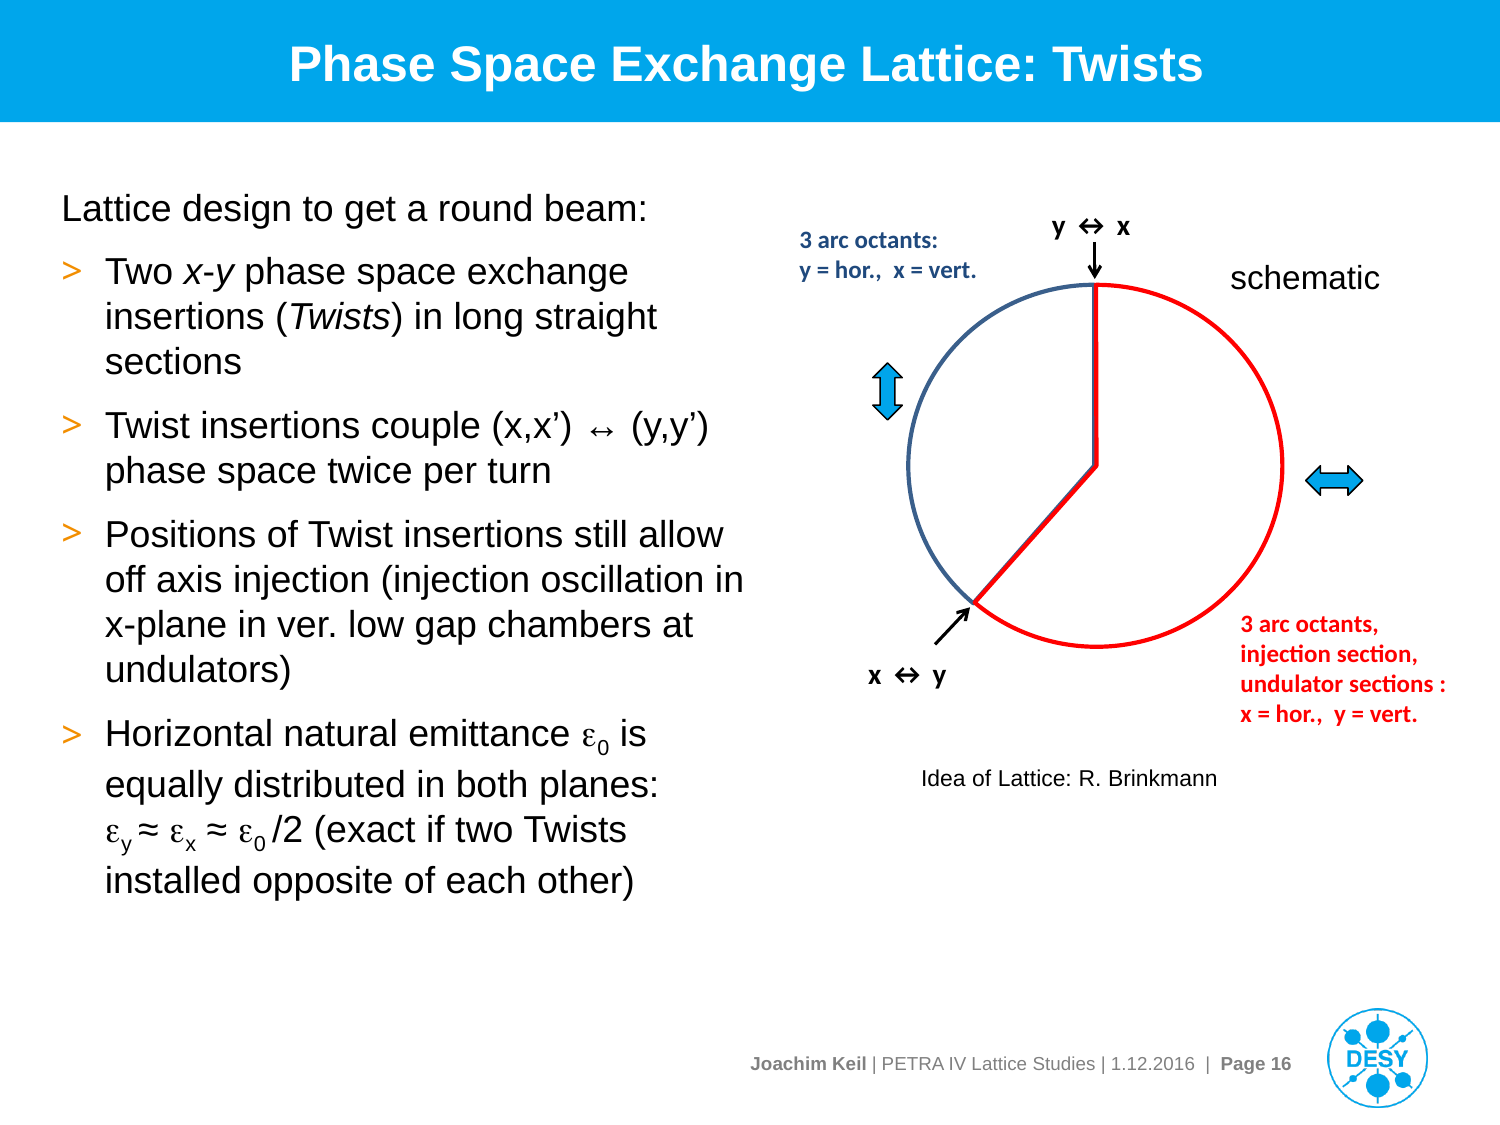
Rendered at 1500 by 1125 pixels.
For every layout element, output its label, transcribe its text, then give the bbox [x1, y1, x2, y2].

text_box [872, 362, 903, 420]
picture [1327, 1008, 1368, 1049]
text_box 3 arc octants: y = hor., x = vert. [784, 216, 1020, 295]
text_box y ↔ x [1024, 199, 1164, 259]
picture [1327, 1068, 1365, 1108]
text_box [934, 607, 971, 645]
text_box [974, 284, 1283, 647]
list Lattice design to get a round beam: Two x-y phase space exchange insertions (Twists) in long straight sections Twist insertions couple (x,x’) ↔ (y,y’) phase space twice per turn Positions of Twist insertions still allow off axis injection (injection oscillation in x-plane in ver. low gap chambers at undulators) Horizontal natural emittance e0 is equally distributed in both planes: ey ≈ ex ≈ e0 /2 (exact if two Twists installed opposite of each other) [46, 176, 777, 955]
text_box [1305, 465, 1363, 496]
text_box schematic [1215, 248, 1396, 304]
title Phase Space Exchange Lattice: Twists [47, 16, 1446, 107]
text_box 3 arc octants, injection section, undulator sections : x = hor., y = vert. [1225, 600, 1500, 739]
text_box [908, 284, 1095, 604]
text_box Idea of Lattice: R. Brinkmann [906, 755, 1233, 798]
picture [1391, 1071, 1428, 1108]
text_box x ↔ y [840, 648, 981, 694]
picture [1330, 1011, 1426, 1106]
picture [1387, 1008, 1428, 1046]
